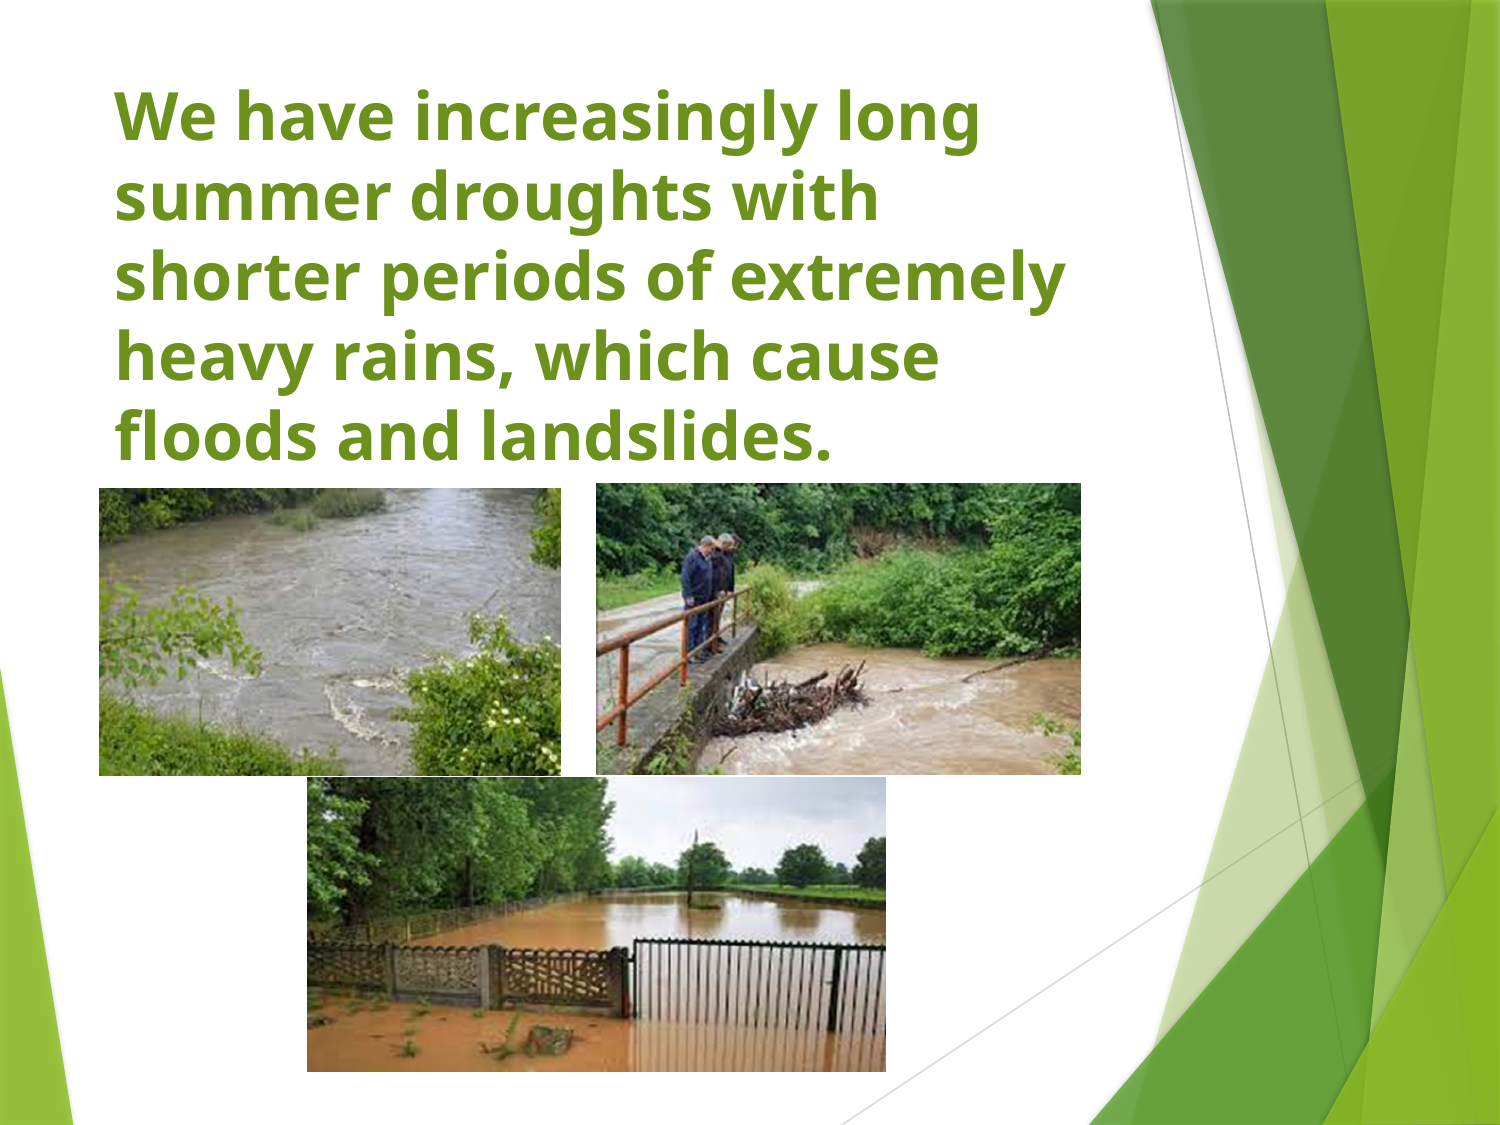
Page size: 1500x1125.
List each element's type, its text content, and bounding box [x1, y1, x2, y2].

list We have increasingly long summer droughts with shorter periods of extremely heavy rains, which cause floods and landslides. [99, 66, 1142, 1106]
picture [99, 482, 1082, 1073]
